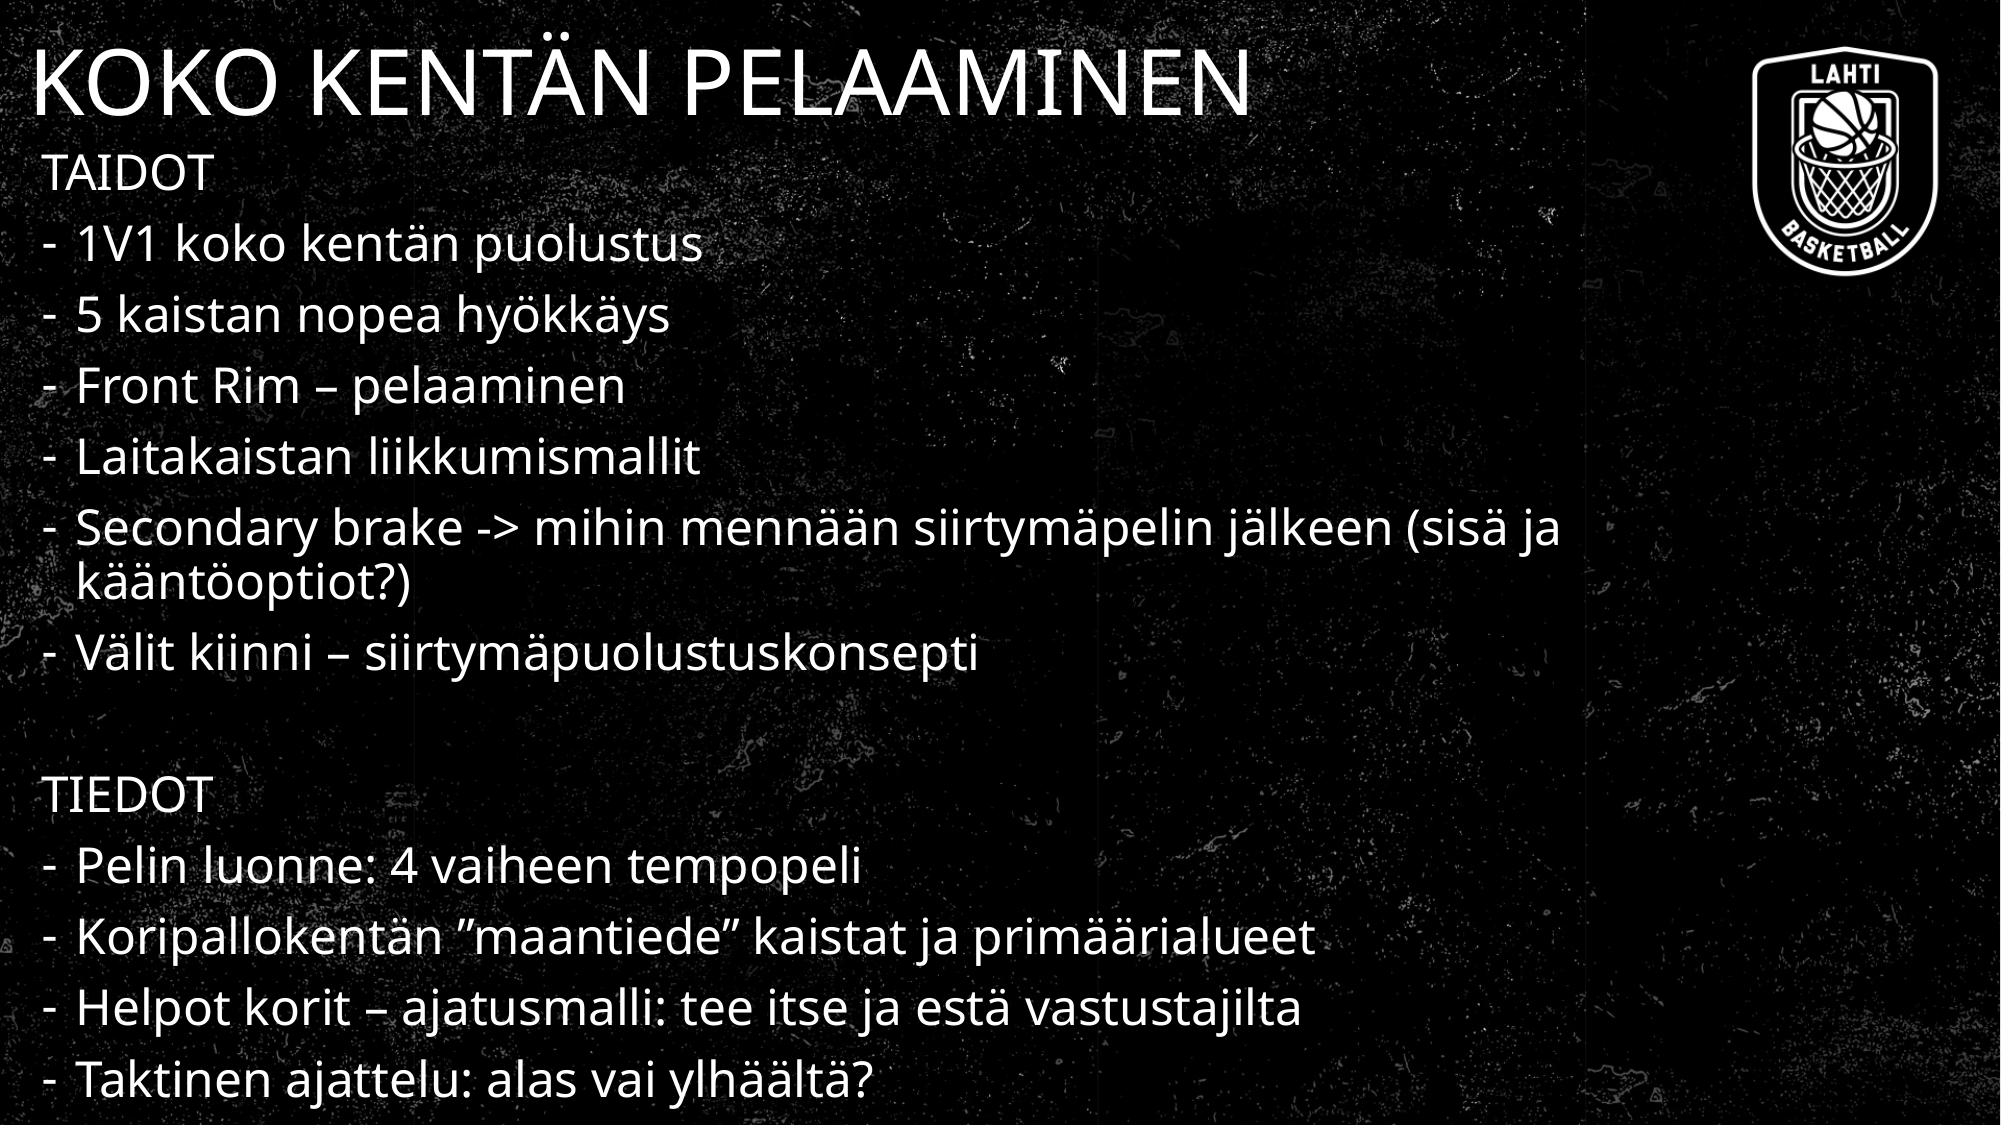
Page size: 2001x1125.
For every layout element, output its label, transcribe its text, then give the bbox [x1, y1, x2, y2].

list TAIDOT 1V1 koko kentän puolustus 5 kaistan nopea hyökkäys Front Rim – pelaaminen Laitakaistan liikkumismallit Secondary brake -> mihin mennään siirtymäpelin jälkeen (sisä ja kääntöoptiot?) Välit kiinni – siirtymäpuolustuskonsepti TIEDOT Pelin luonne: 4 vaiheen tempopeli Koripallokentän ”maantiede” kaistat ja primäärialueet Helpot korit – ajatusmalli: tee itse ja estä vastustajilta Taktinen ajattelu: alas vai ylhäältä? [26, 140, 1752, 1122]
picture [0, 0, 2001, 1125]
title KOKO KENTÄN PELAAMINEN [13, 3, 1739, 169]
